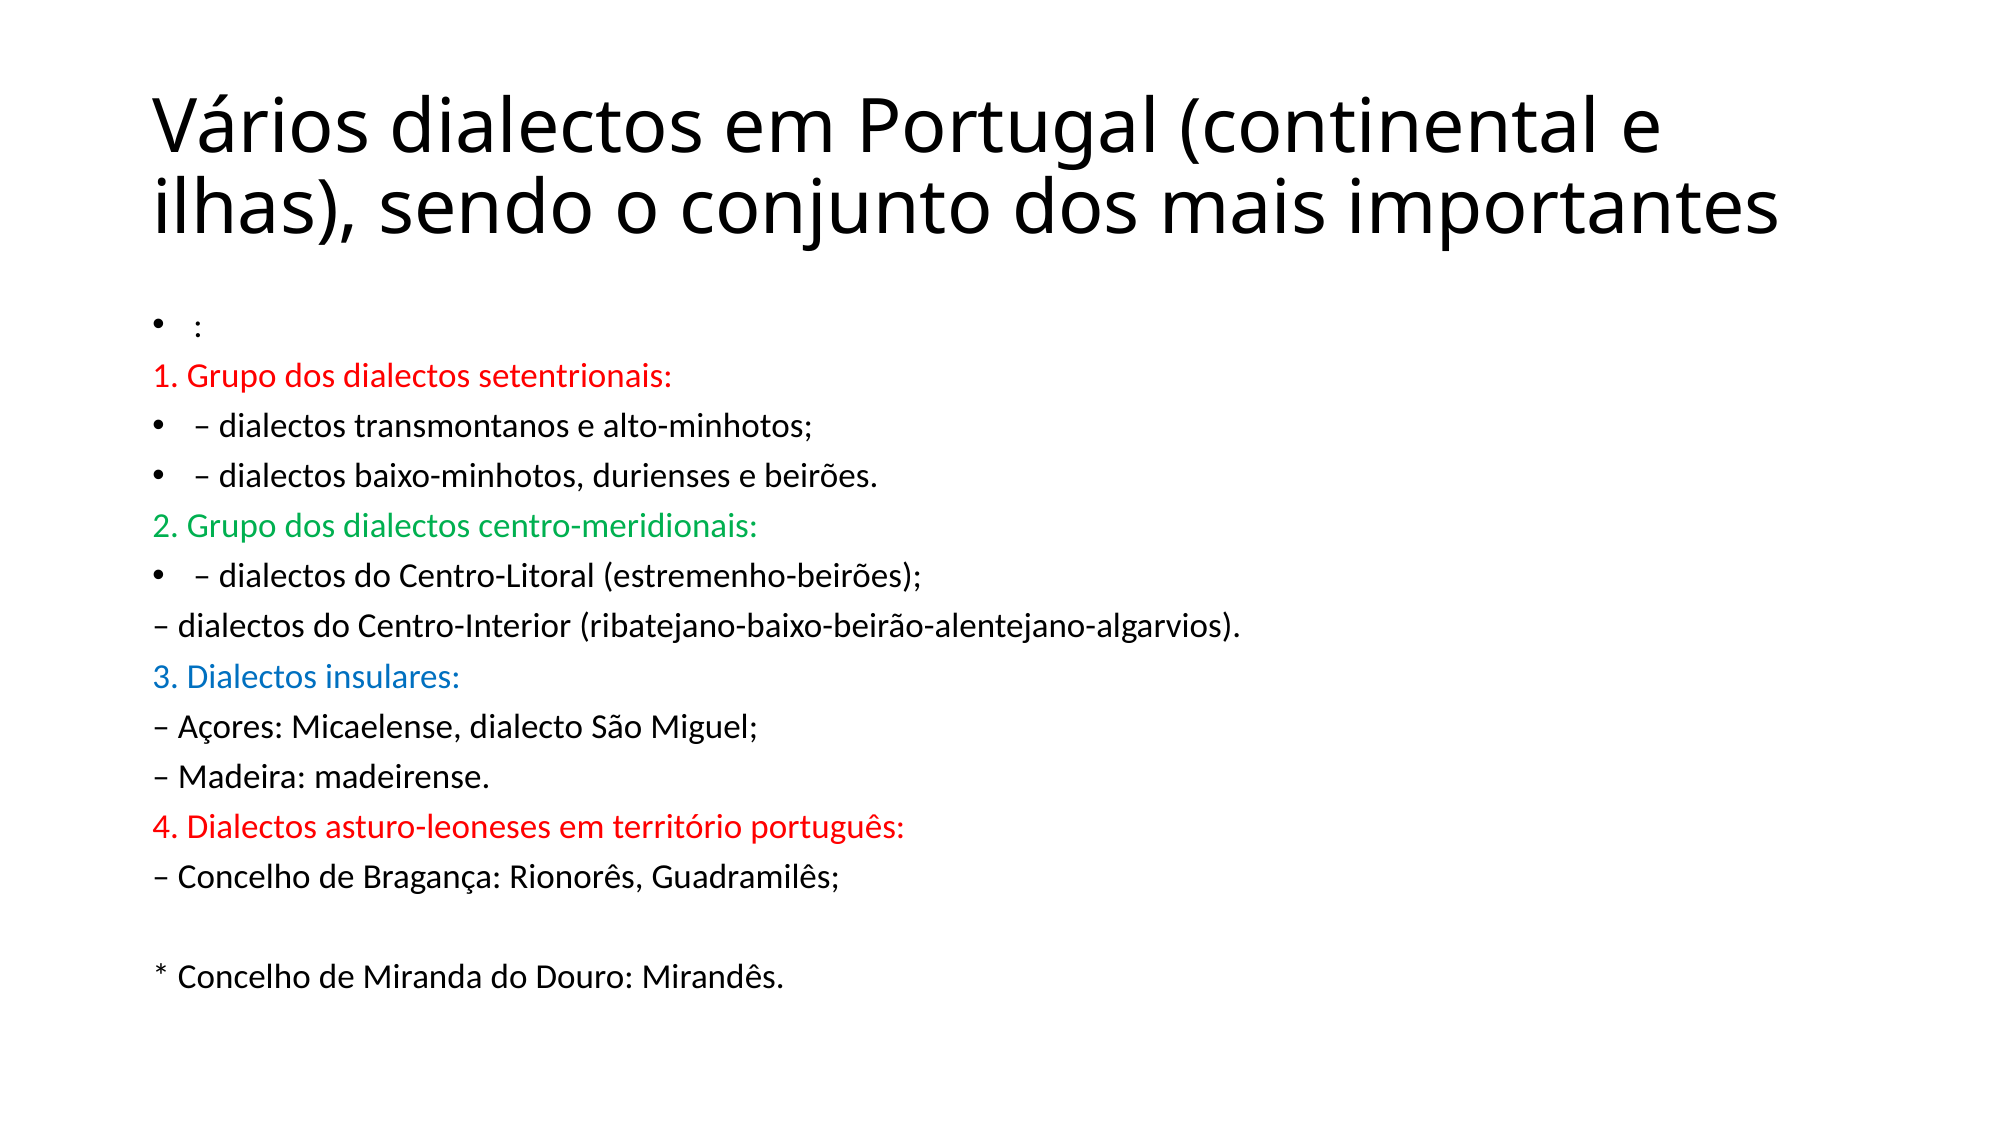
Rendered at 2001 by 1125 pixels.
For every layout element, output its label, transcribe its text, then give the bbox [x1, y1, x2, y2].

list : 1. Grupo dos dialectos setentrionais: – dialectos transmontanos e alto-minhotos; – dialectos baixo-minhotos, durienses e beirões. 2. Grupo dos dialectos centro-meridionais: – dialectos do Centro-Litoral (estremenho-beirões); – dialectos do Centro-Interior (ribatejano-baixo-beirão-alentejano-algarvios). 3. Dialectos insulares: – Açores: Micaelense, dialecto São Miguel; – Madeira: madeirense. 4. Dialectos asturo-leoneses em território português: – Concelho de Bragança: Rionorês, Guadramilês; * Concelho de Miranda do Douro: Mirandês. [137, 299, 1863, 1014]
title Vários dialectos em Portugal (continental e ilhas), sendo o conjunto dos mais importantes [137, 59, 1863, 278]
